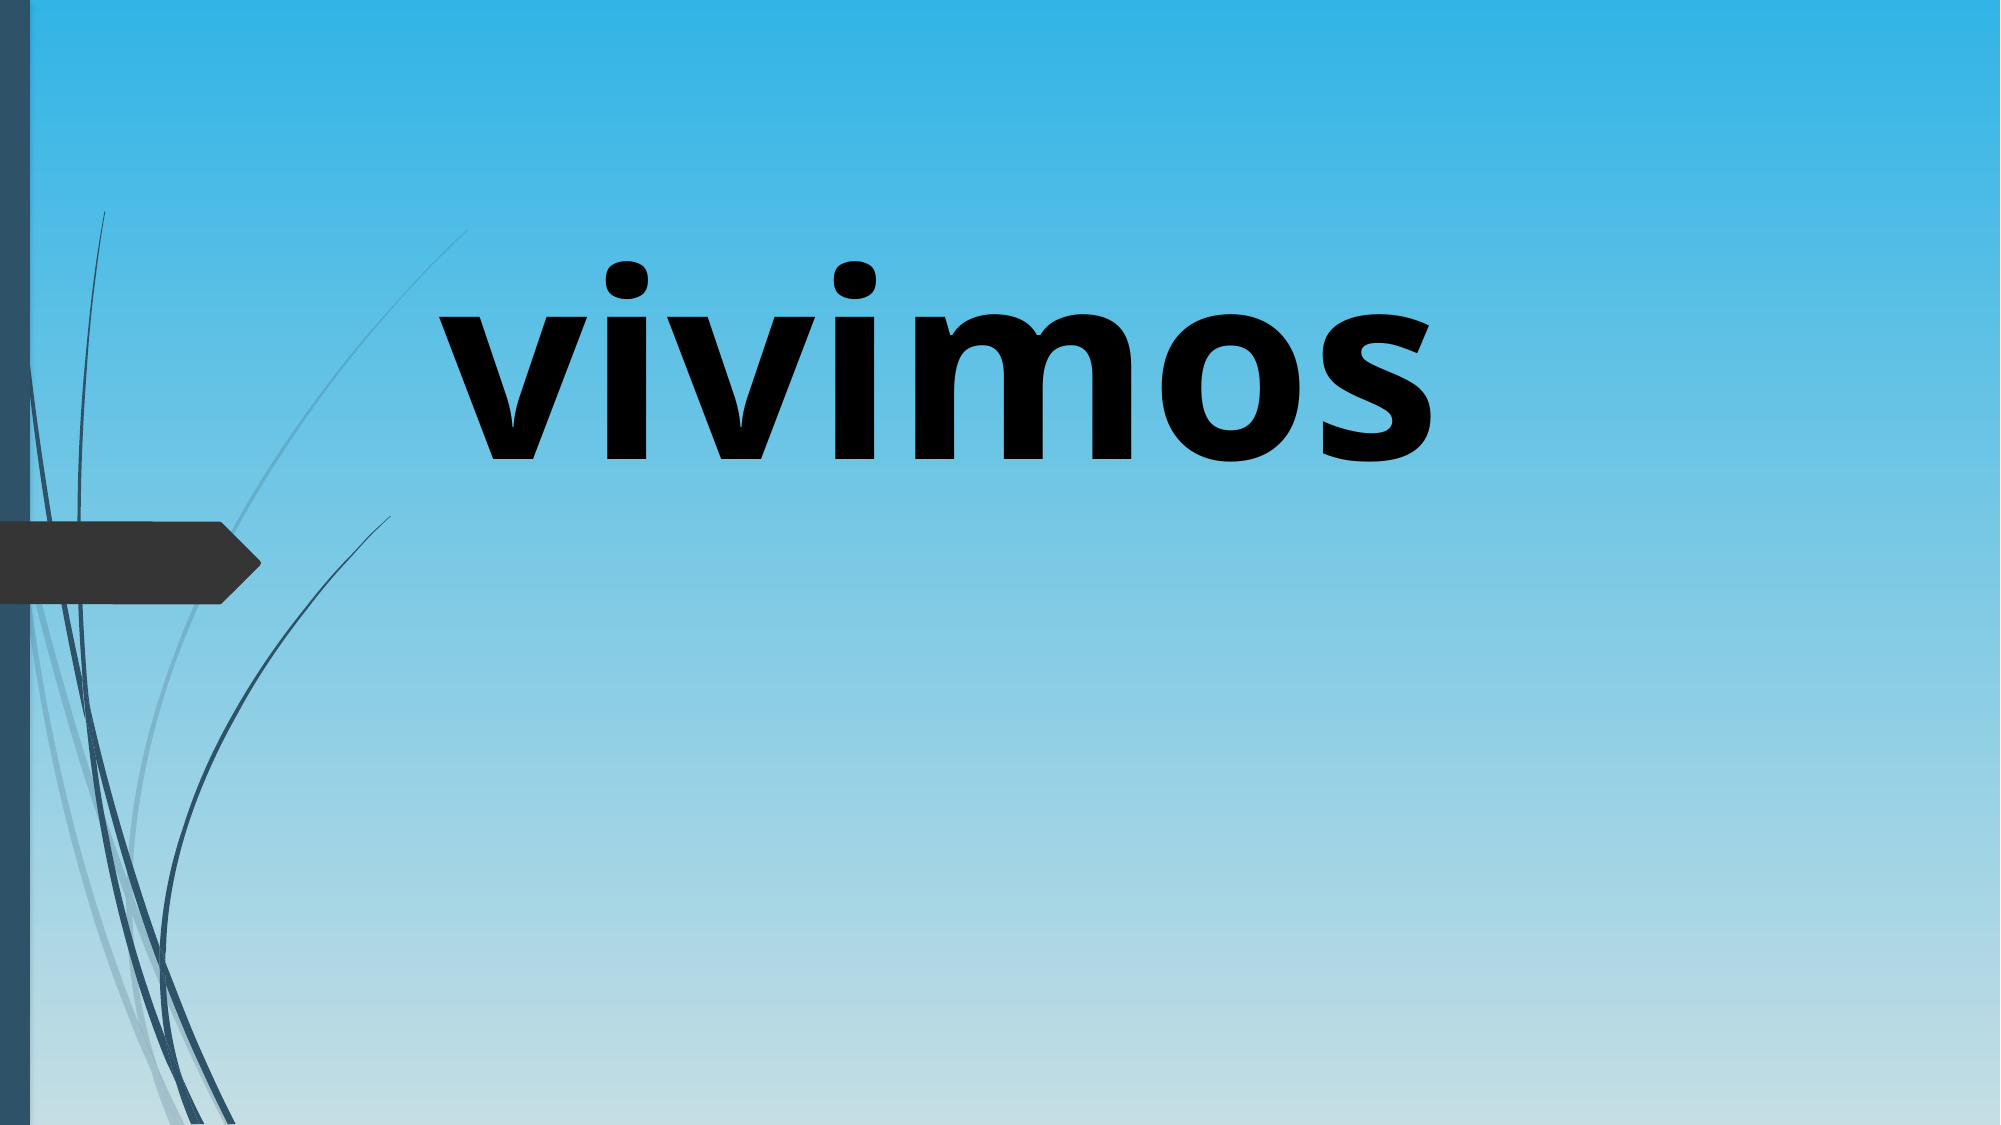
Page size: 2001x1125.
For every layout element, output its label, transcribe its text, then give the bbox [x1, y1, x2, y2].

title vivimos [424, 99, 1888, 612]
